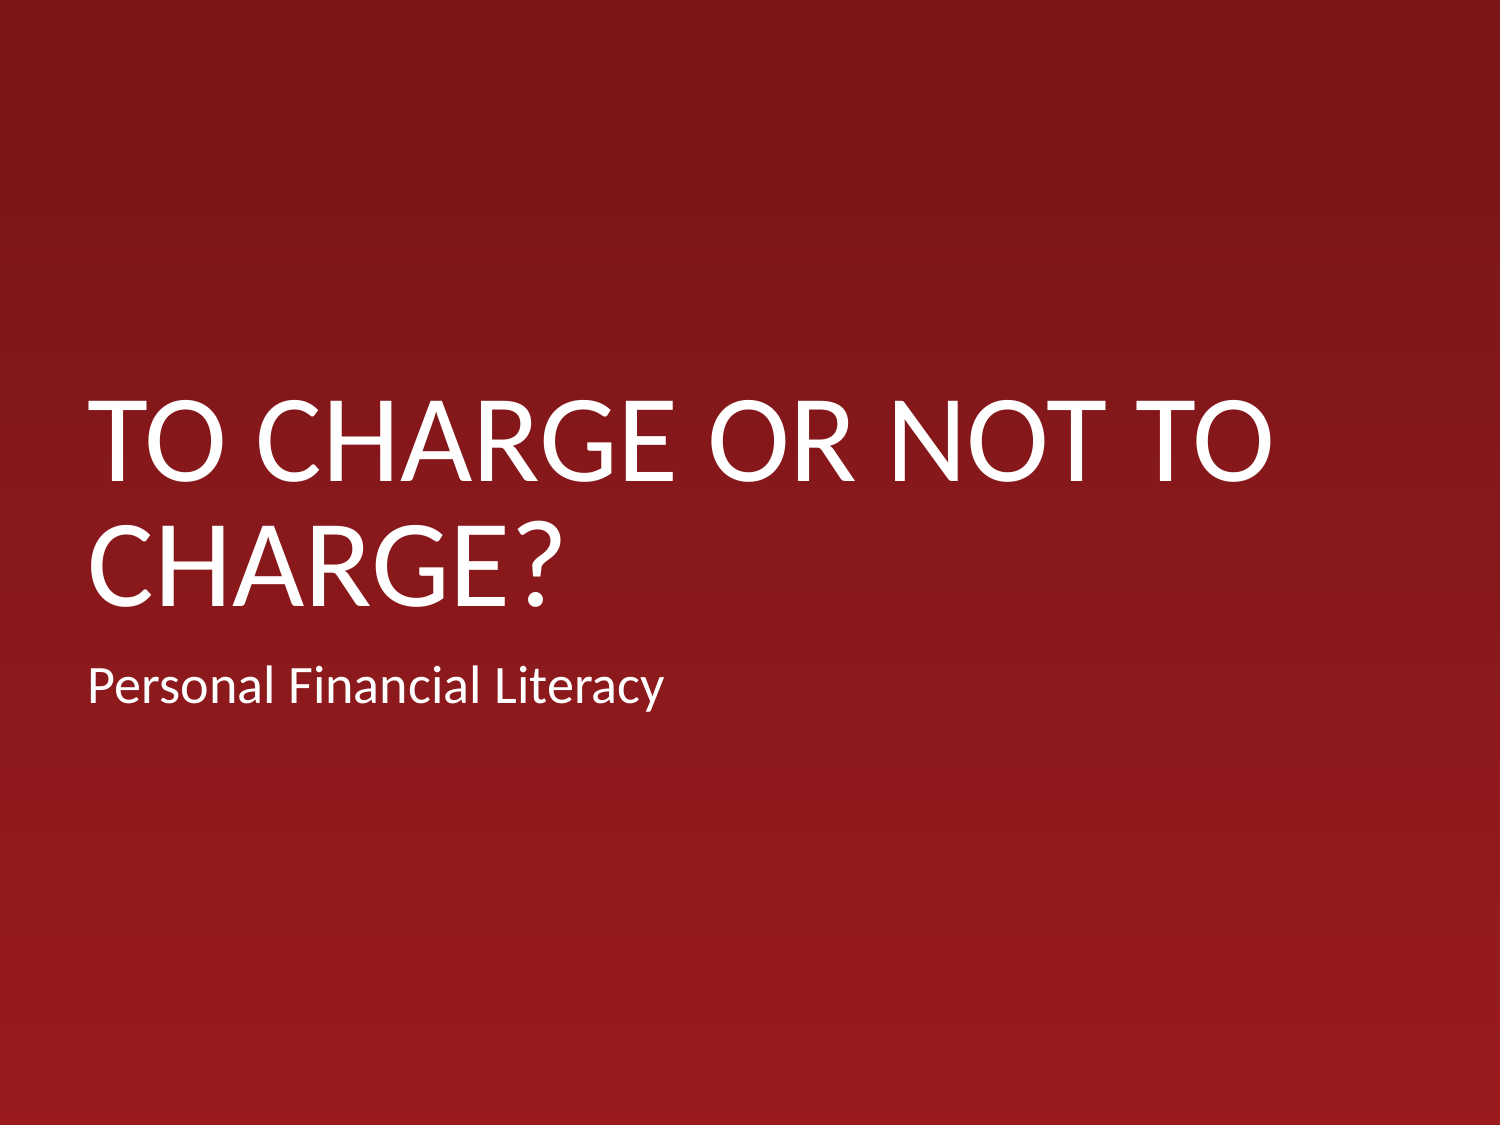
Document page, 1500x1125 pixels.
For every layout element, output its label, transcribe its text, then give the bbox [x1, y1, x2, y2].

title TO CHARGE OR NOT TO CHARGE? [87, 337, 1376, 638]
subtitle Personal Financial Literacy [87, 642, 1376, 930]
